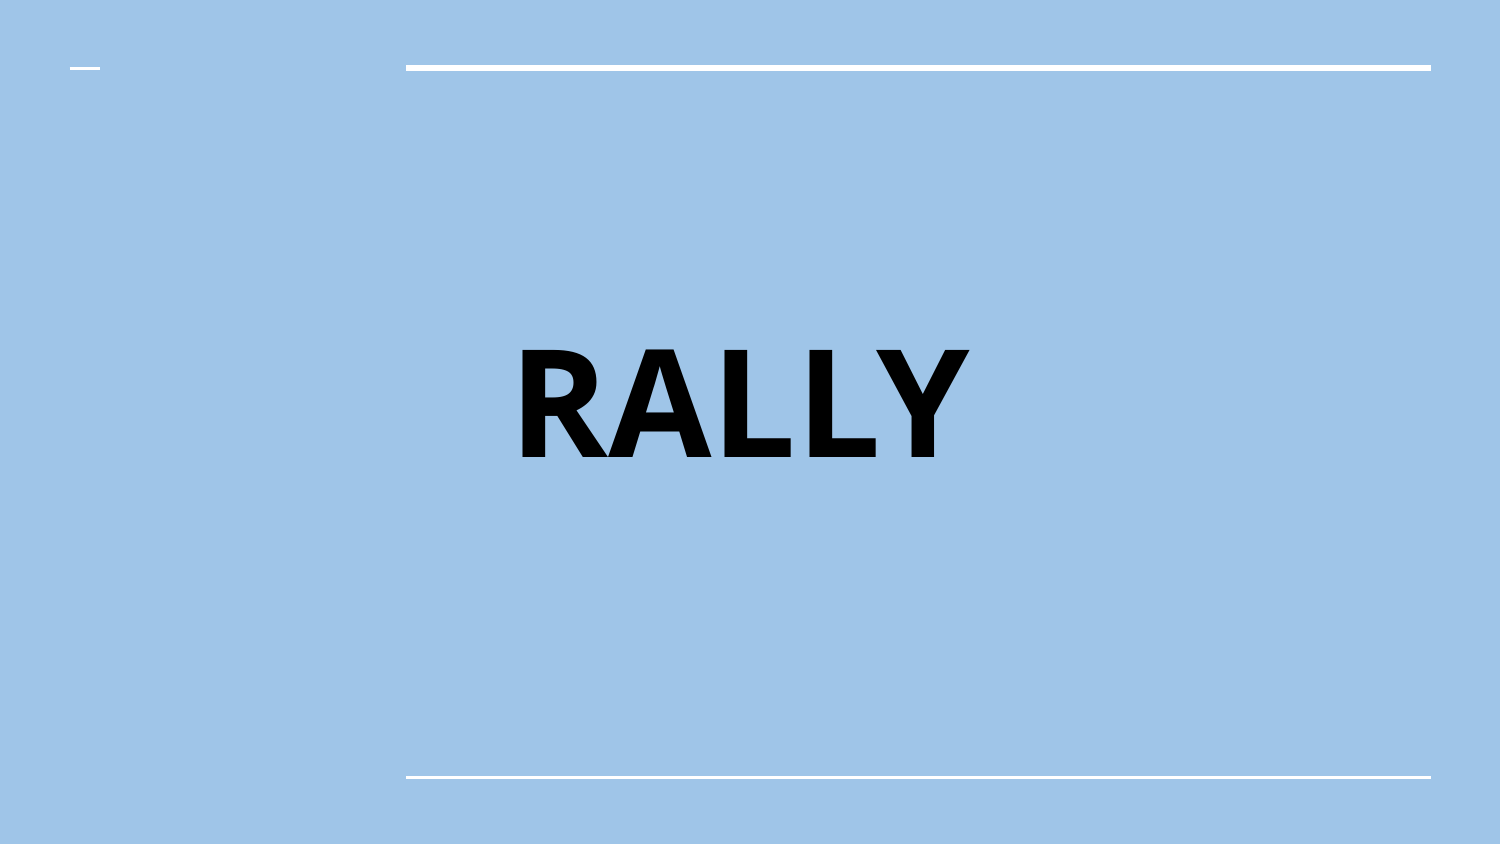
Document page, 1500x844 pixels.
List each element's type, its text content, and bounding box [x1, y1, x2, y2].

title RALLY [66, 271, 1413, 523]
